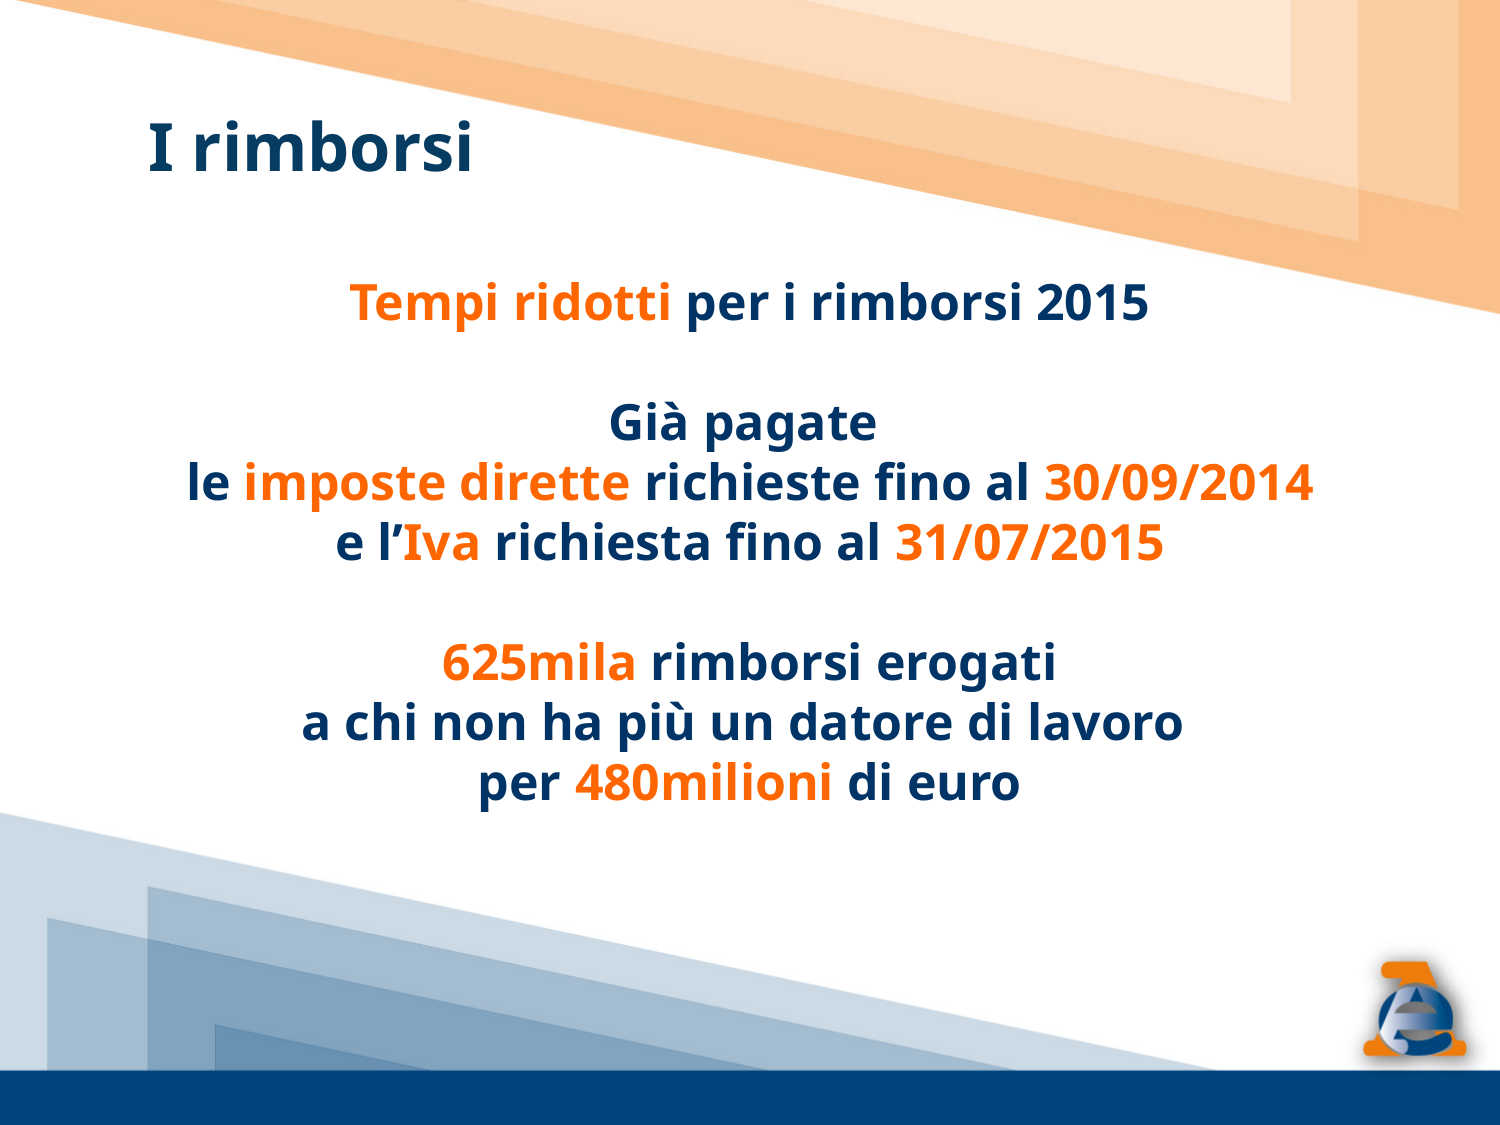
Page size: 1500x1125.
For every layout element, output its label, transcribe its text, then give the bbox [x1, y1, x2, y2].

text_box I rimborsi [133, 97, 1388, 193]
picture [0, 0, 1500, 1125]
list Tempi ridotti per i rimborsi 2015 Già pagate le imposte dirette richieste fino al 30/09/2014 e l’Iva richiesta fino al 31/07/2015 625mila rimborsi erogati a chi non ha più un datore di lavoro per 480milioni di euro [75, 262, 1425, 1005]
